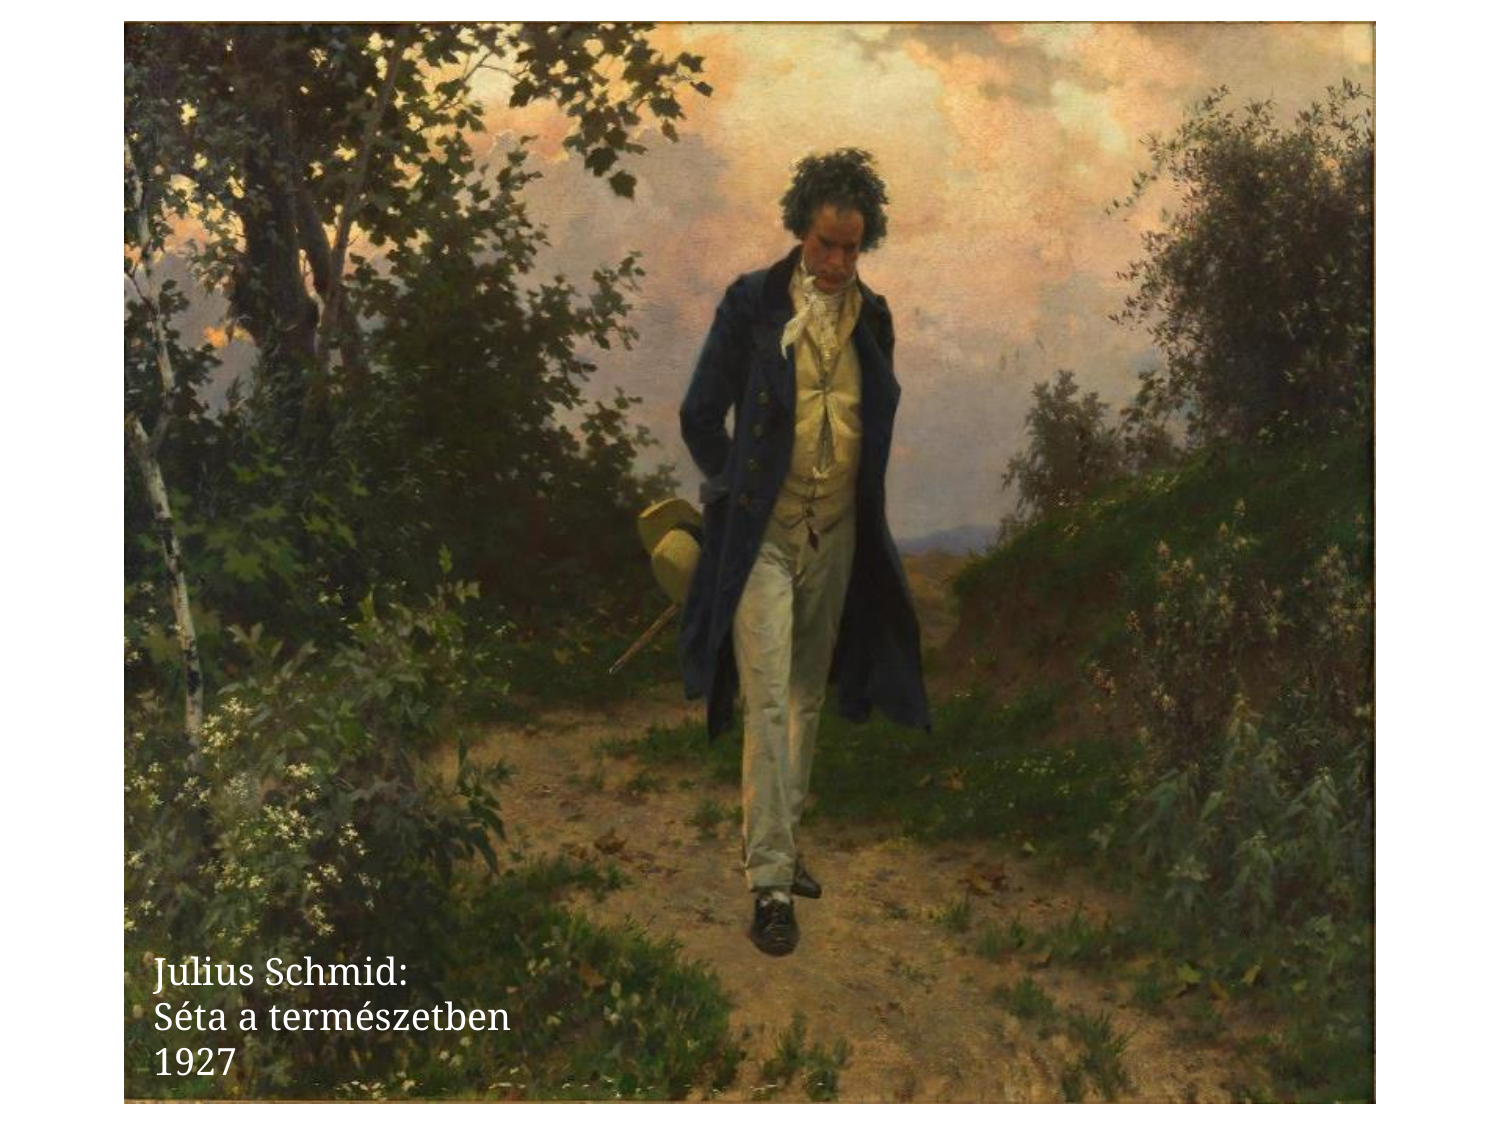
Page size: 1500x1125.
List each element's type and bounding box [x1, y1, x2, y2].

picture [124, 21, 1376, 1104]
